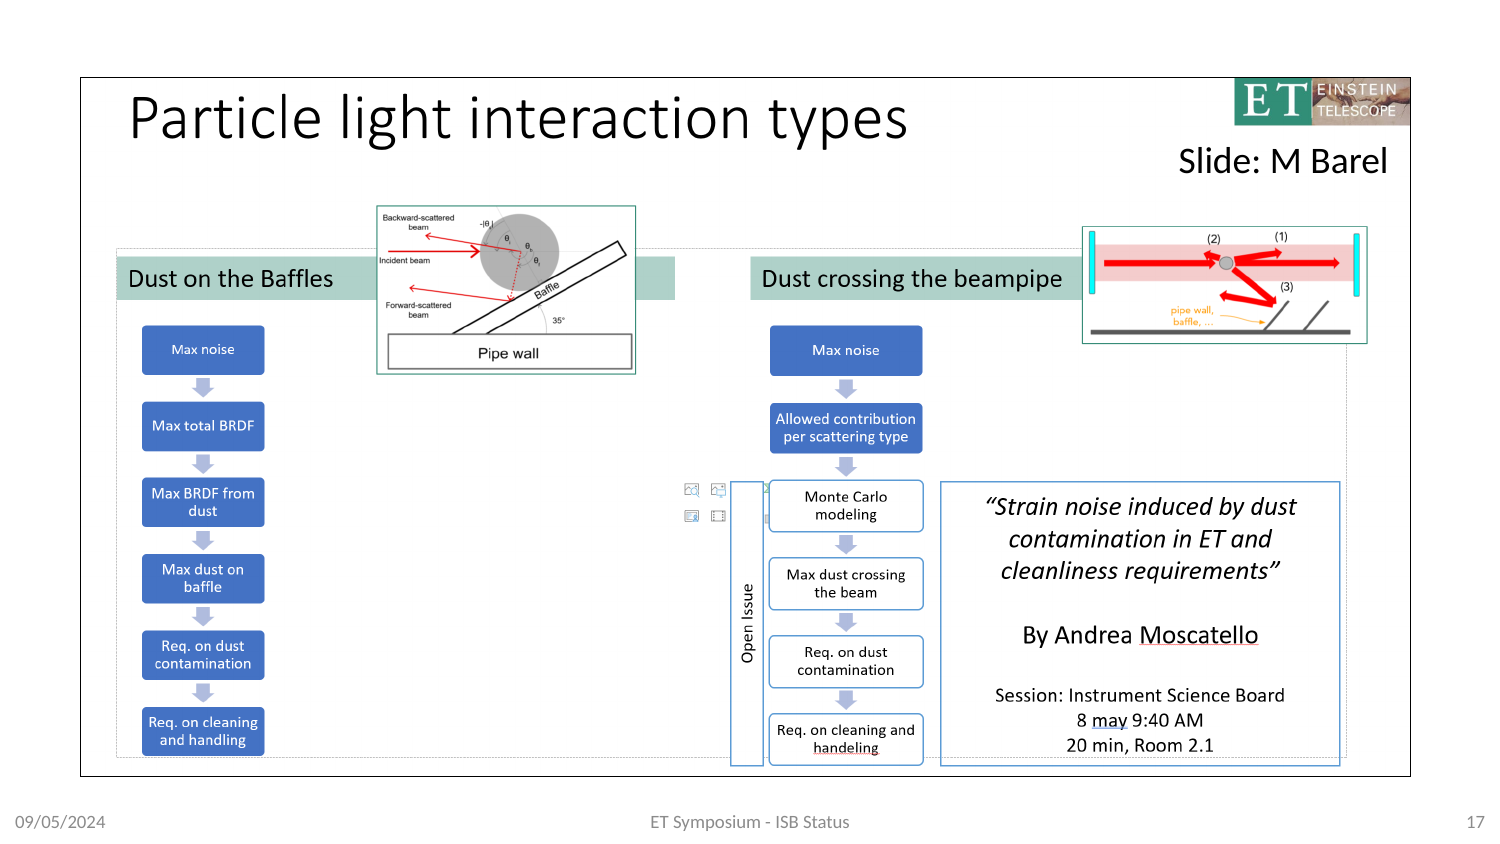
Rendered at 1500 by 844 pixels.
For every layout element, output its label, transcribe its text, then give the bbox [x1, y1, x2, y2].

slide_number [0, 798, 338, 844]
footer ET Symposium - ISB Status [496, 798, 1004, 844]
picture [80, 76, 1411, 777]
slide_number 17 [1162, 798, 1500, 844]
